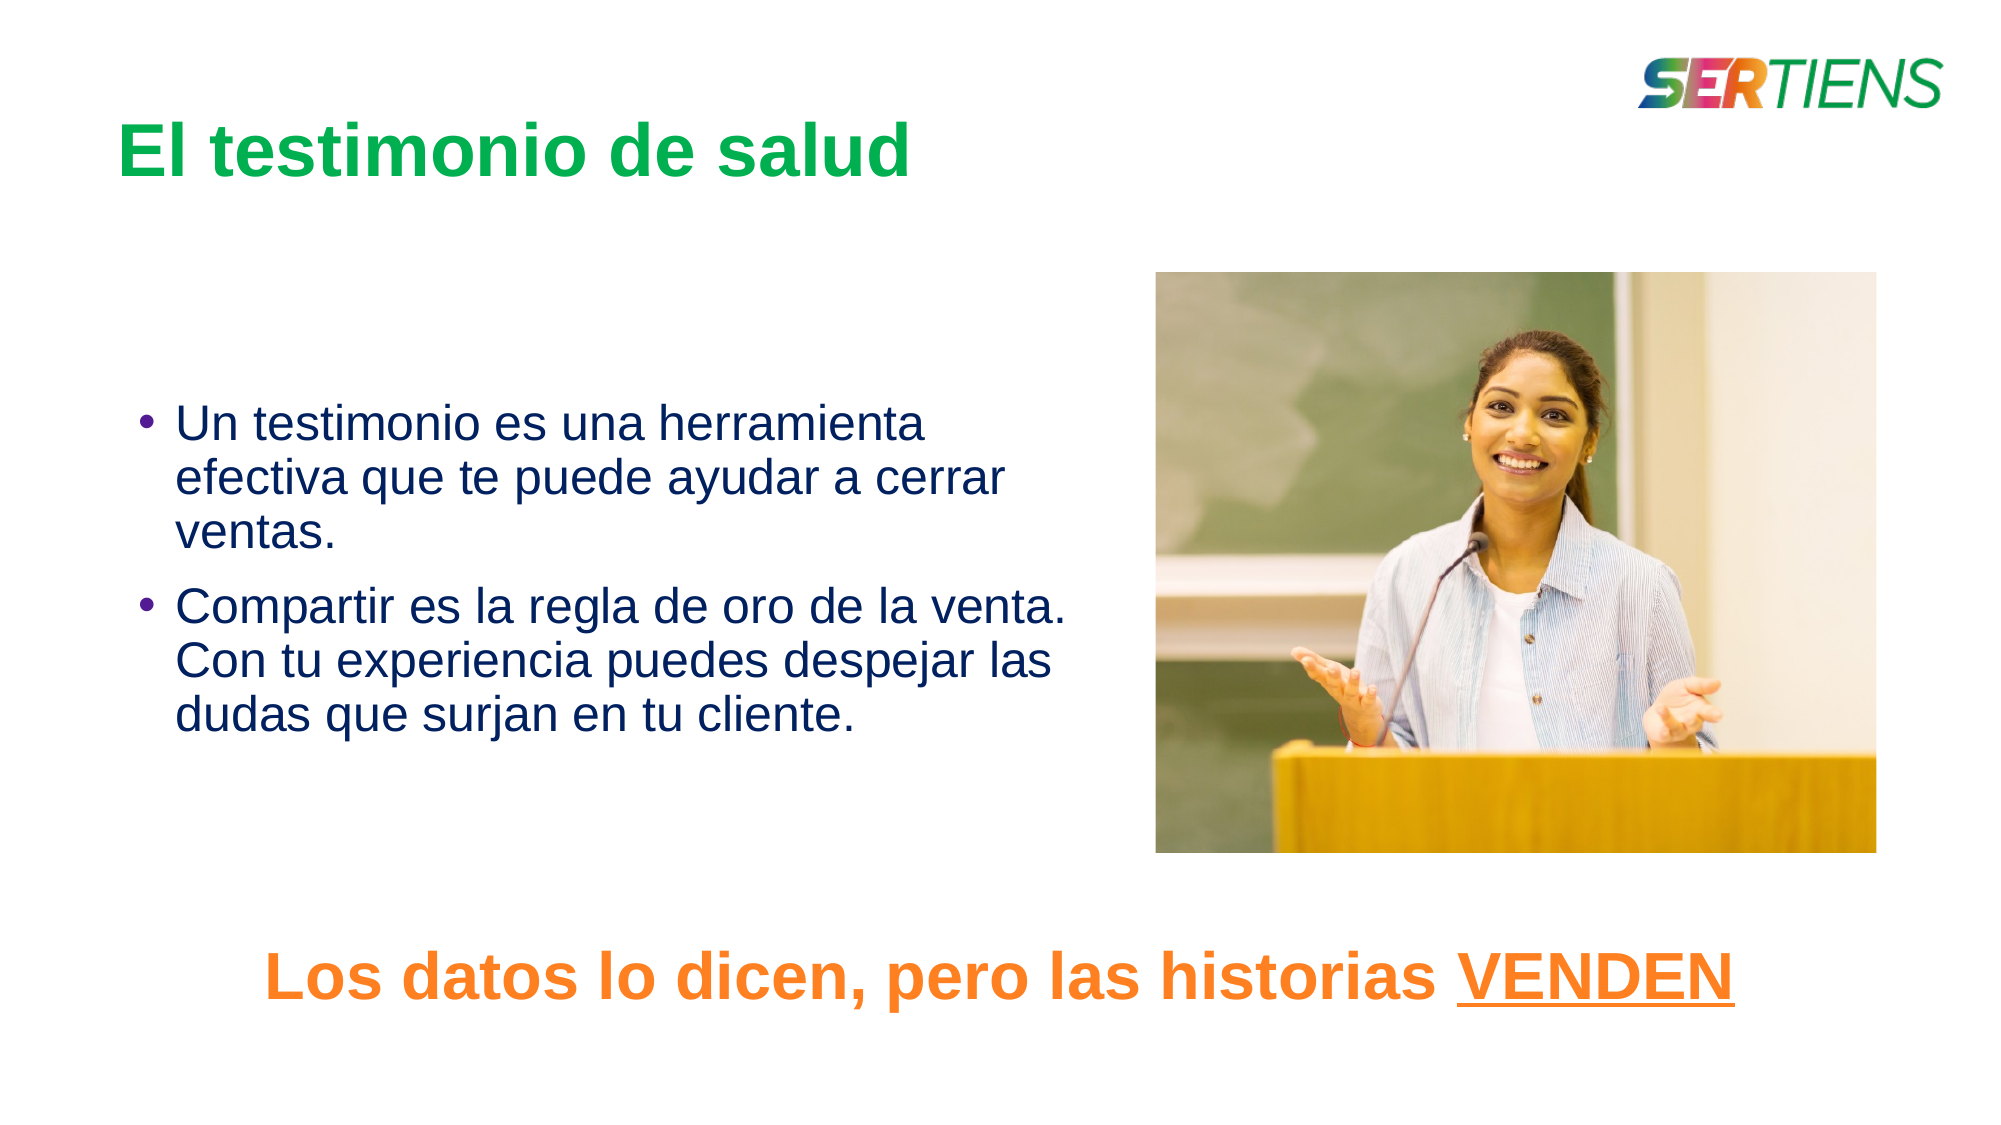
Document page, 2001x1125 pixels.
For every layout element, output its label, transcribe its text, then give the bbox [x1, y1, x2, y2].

picture [1155, 271, 1877, 853]
picture [1638, 47, 1944, 119]
list Un testimonio es una herramienta efectiva que te puede ayudar a cerrar ventas. Compartir es la regla de oro de la venta. Con tu experiencia puedes despejar las dudas que surjan en tu cliente. [123, 389, 1125, 785]
title El testimonio de salud [103, 104, 1829, 219]
text_box Los datos lo dicen, pero las historias VENDEN [236, 925, 1764, 1020]
